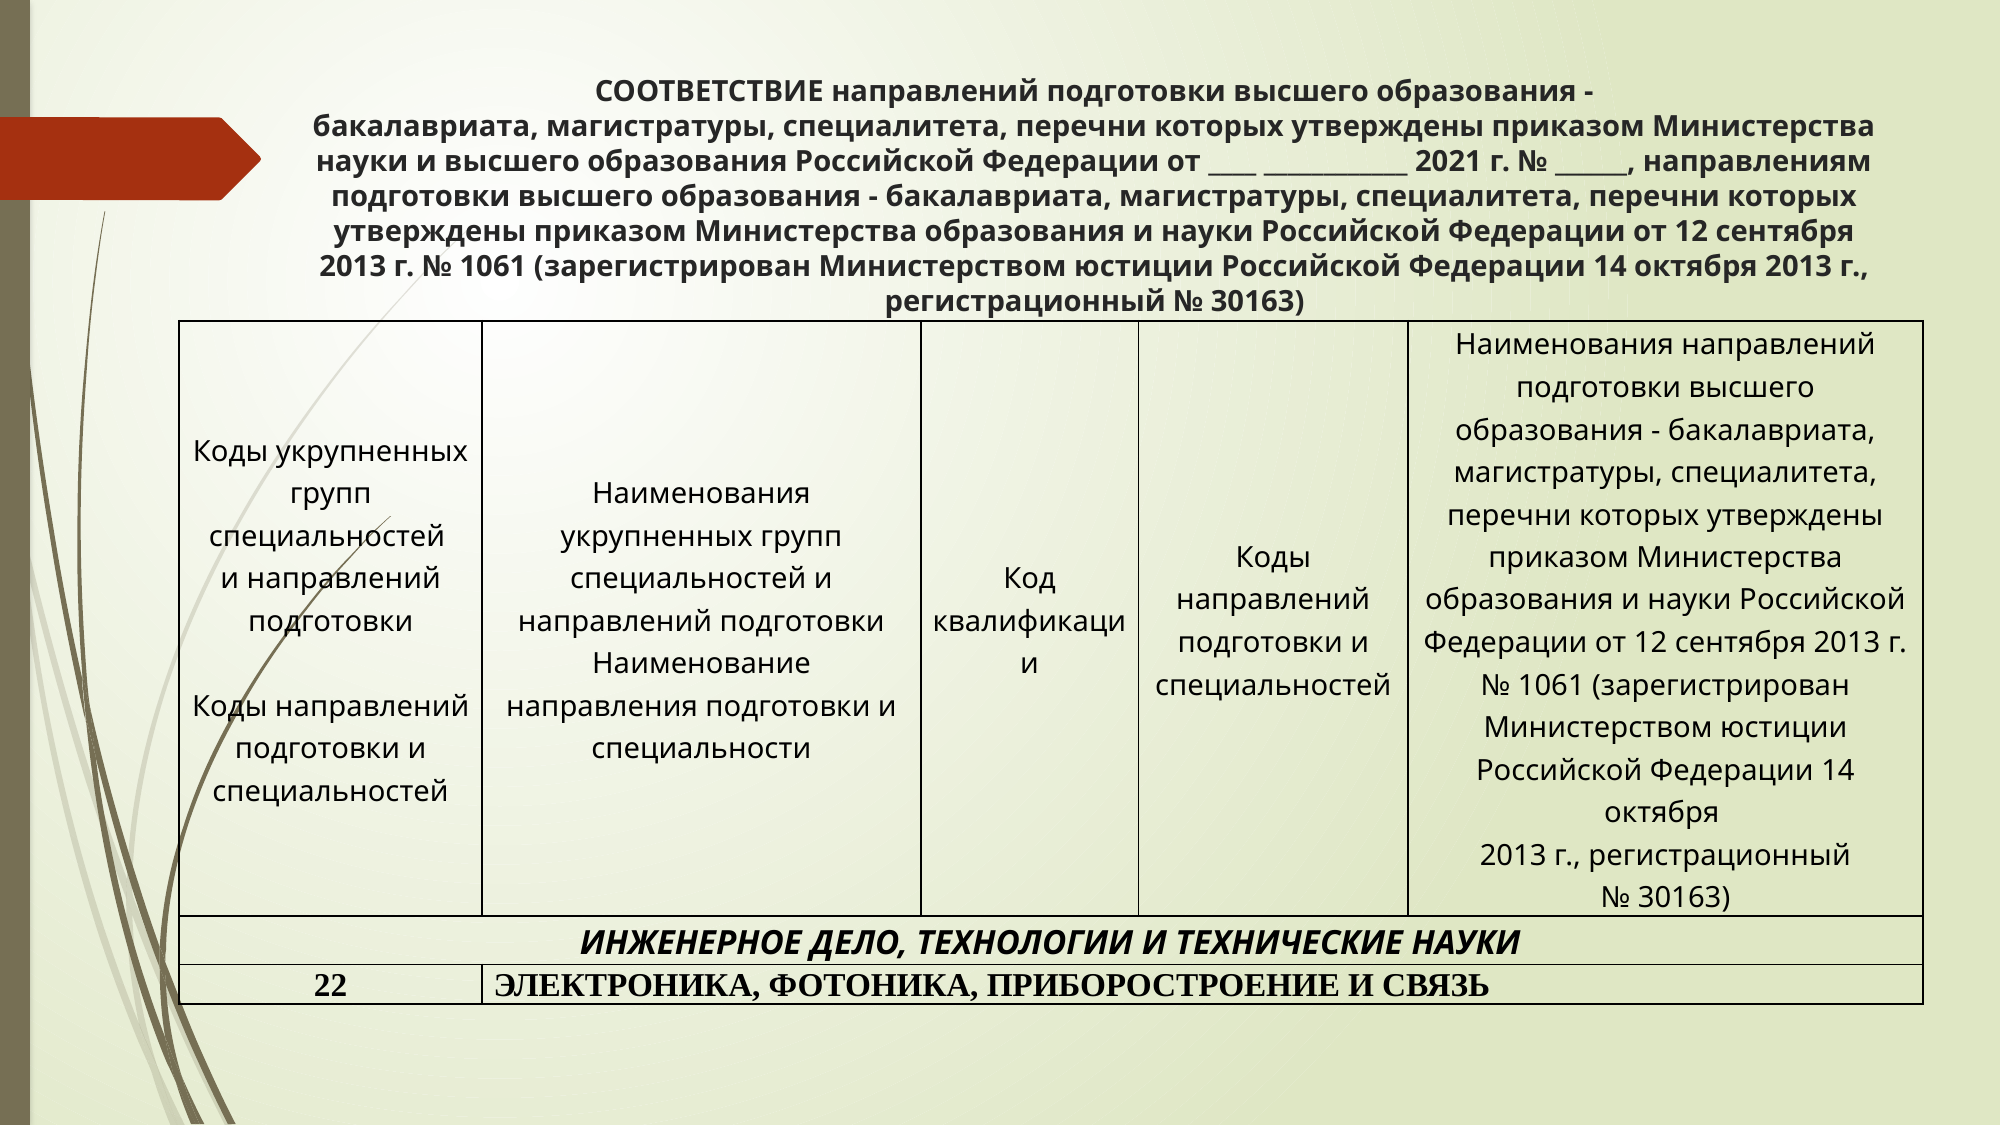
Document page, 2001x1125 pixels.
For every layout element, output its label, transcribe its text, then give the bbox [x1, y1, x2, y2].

table_header Коды укрупненных групп специальностей и направлений подготовки Коды направлений подготовки и специальностей [180, 322, 481, 915]
title СООТВЕТСТВИЕ направлений подготовки высшего образования - бакалавриата, магистратуры, специалитета, перечни которых утверждены приказом Министерства науки и высшего образования Российской Федерации от ____ ____________ 2021 г. № ______, направлениям подготовки высшего образования - бакалавриата, магистратуры, специалитета, перечни которых утверждены приказом Министерства образования и науки Российской Федерации от 12 сентября 2013 г. № 1061 (зарегистрирован Министерством юстиции Российской Федерации 14 октября 2013 г., регистрационный № 30163) [293, 64, 1896, 320]
table_cell ЭЛЕКТРОНИКА, ФОТОНИКА, ПРИБОРОСТРОЕНИЕ И СВЯЗЬ [483, 965, 1922, 1003]
table_header Наименования укрупненных групп специальностей и направлений подготовки Наименование направления подготовки и специальности [483, 322, 920, 915]
table_cell 22 [180, 965, 481, 1003]
table_header Код квалификации [922, 322, 1138, 915]
table_header Коды направлений подготовки и специальностей [1139, 322, 1407, 915]
table_header Наименования направлений подготовки высшего образования - бакалавриата, магистратуры, специалитета, перечни которых утверждены приказом Министерства образования и науки Российской Федерации от 12 сентября 2013 г. № 1061 (зарегистрирован Министерством юстиции Российской Федерации 14 октября 2013 г., регистрационный № 30163) [1409, 322, 1922, 915]
table_cell ИНЖЕНЕРНОЕ ДЕЛО, ТЕХНОЛОГИИ И ТЕХНИЧЕСКИЕ НАУКИ [180, 917, 1922, 964]
